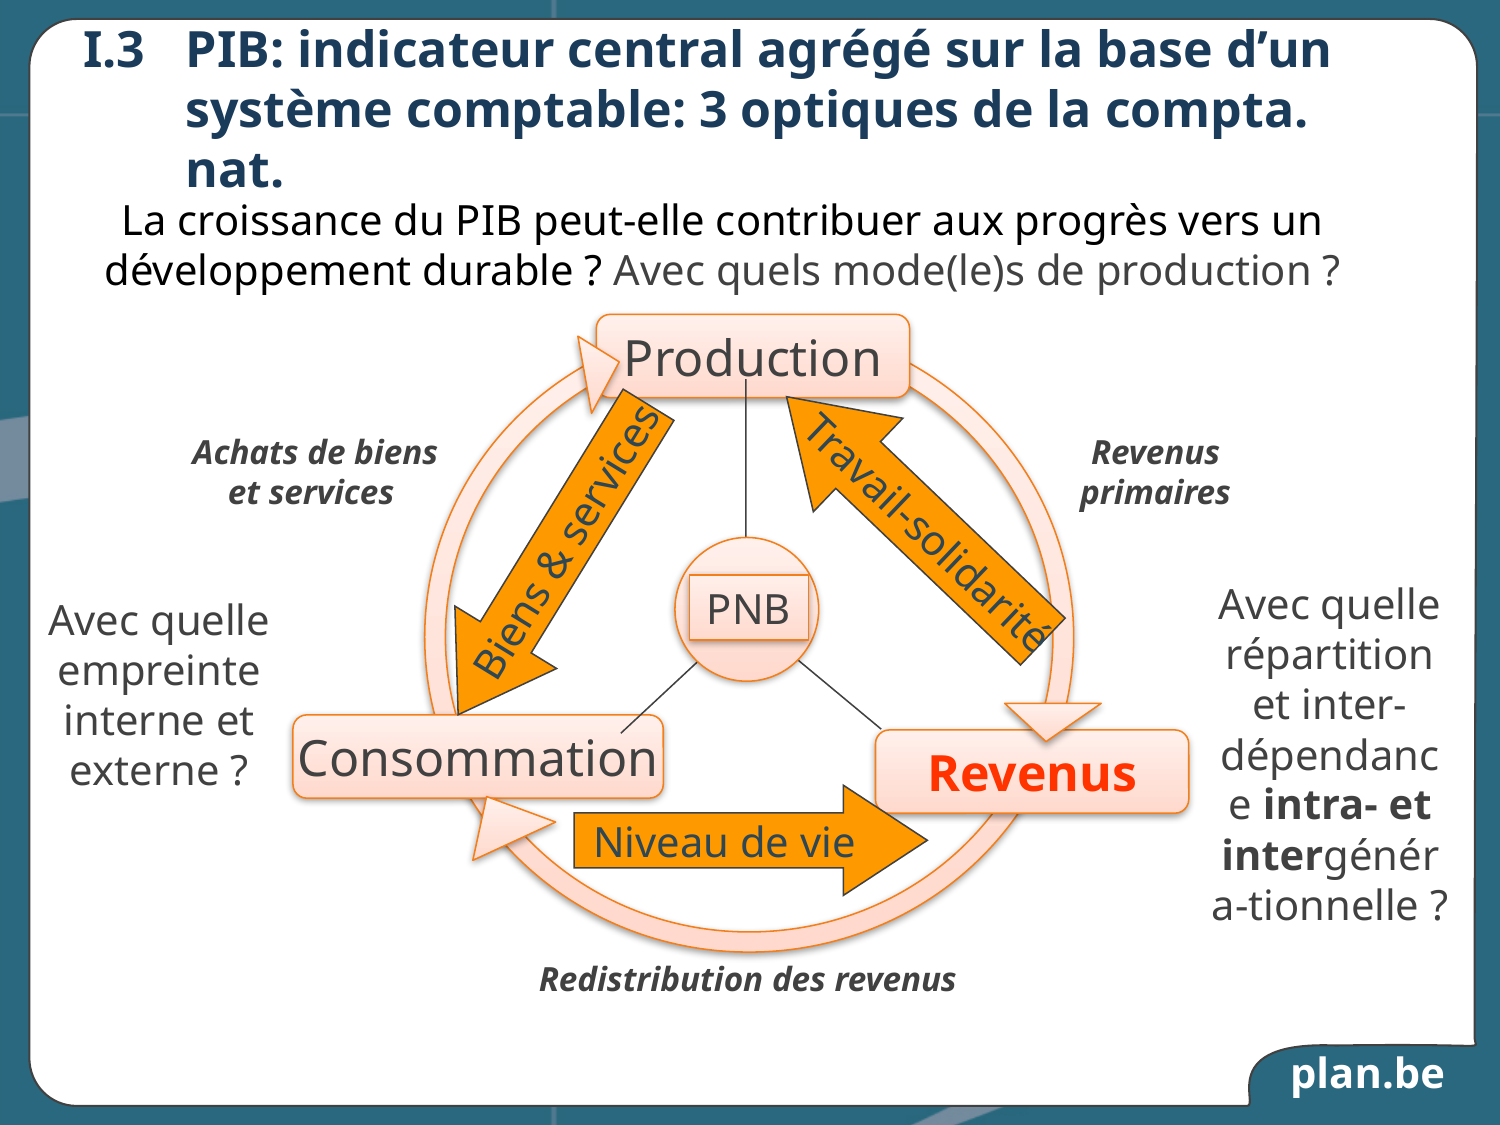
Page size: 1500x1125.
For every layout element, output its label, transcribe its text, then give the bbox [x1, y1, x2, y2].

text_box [674, 537, 819, 682]
text_box Avec quelle empreinte interne et externe ? [29, 586, 289, 802]
text_box Avec quelle répartition et inter-dépendance intra- et intergénéra-tionnelle ? [1195, 570, 1465, 936]
text_box [423, 522, 471, 712]
text_box [1003, 702, 1102, 743]
text_box Production [595, 313, 911, 399]
text_box Consommation [292, 714, 665, 799]
text_box [577, 335, 620, 415]
title I.3 PIB: indicateur central agrégé sur la base d’un système comptable: 3 optiques de la compta. nat. [76, 18, 1424, 197]
text_box Redistribution des revenus [520, 948, 977, 1048]
text_box [493, 369, 581, 480]
picture [0, 0, 1500, 1125]
text_box La croissance du PIB peut-elle contribuer aux progrès vers un développement durable ? Avec quels mode(le)s de production ? [29, 186, 1416, 302]
text_box [472, 795, 557, 862]
text_box Revenus [874, 729, 1190, 815]
text_box Revenus primaires [1032, 421, 1279, 521]
text_box Travail-solidarité [786, 396, 1066, 665]
text_box [915, 365, 1075, 701]
text_box [510, 822, 1013, 948]
text_box Biens & services [454, 389, 674, 715]
text_box Niveau de vie [574, 785, 928, 896]
text_box Achats de biens et services [138, 422, 493, 522]
